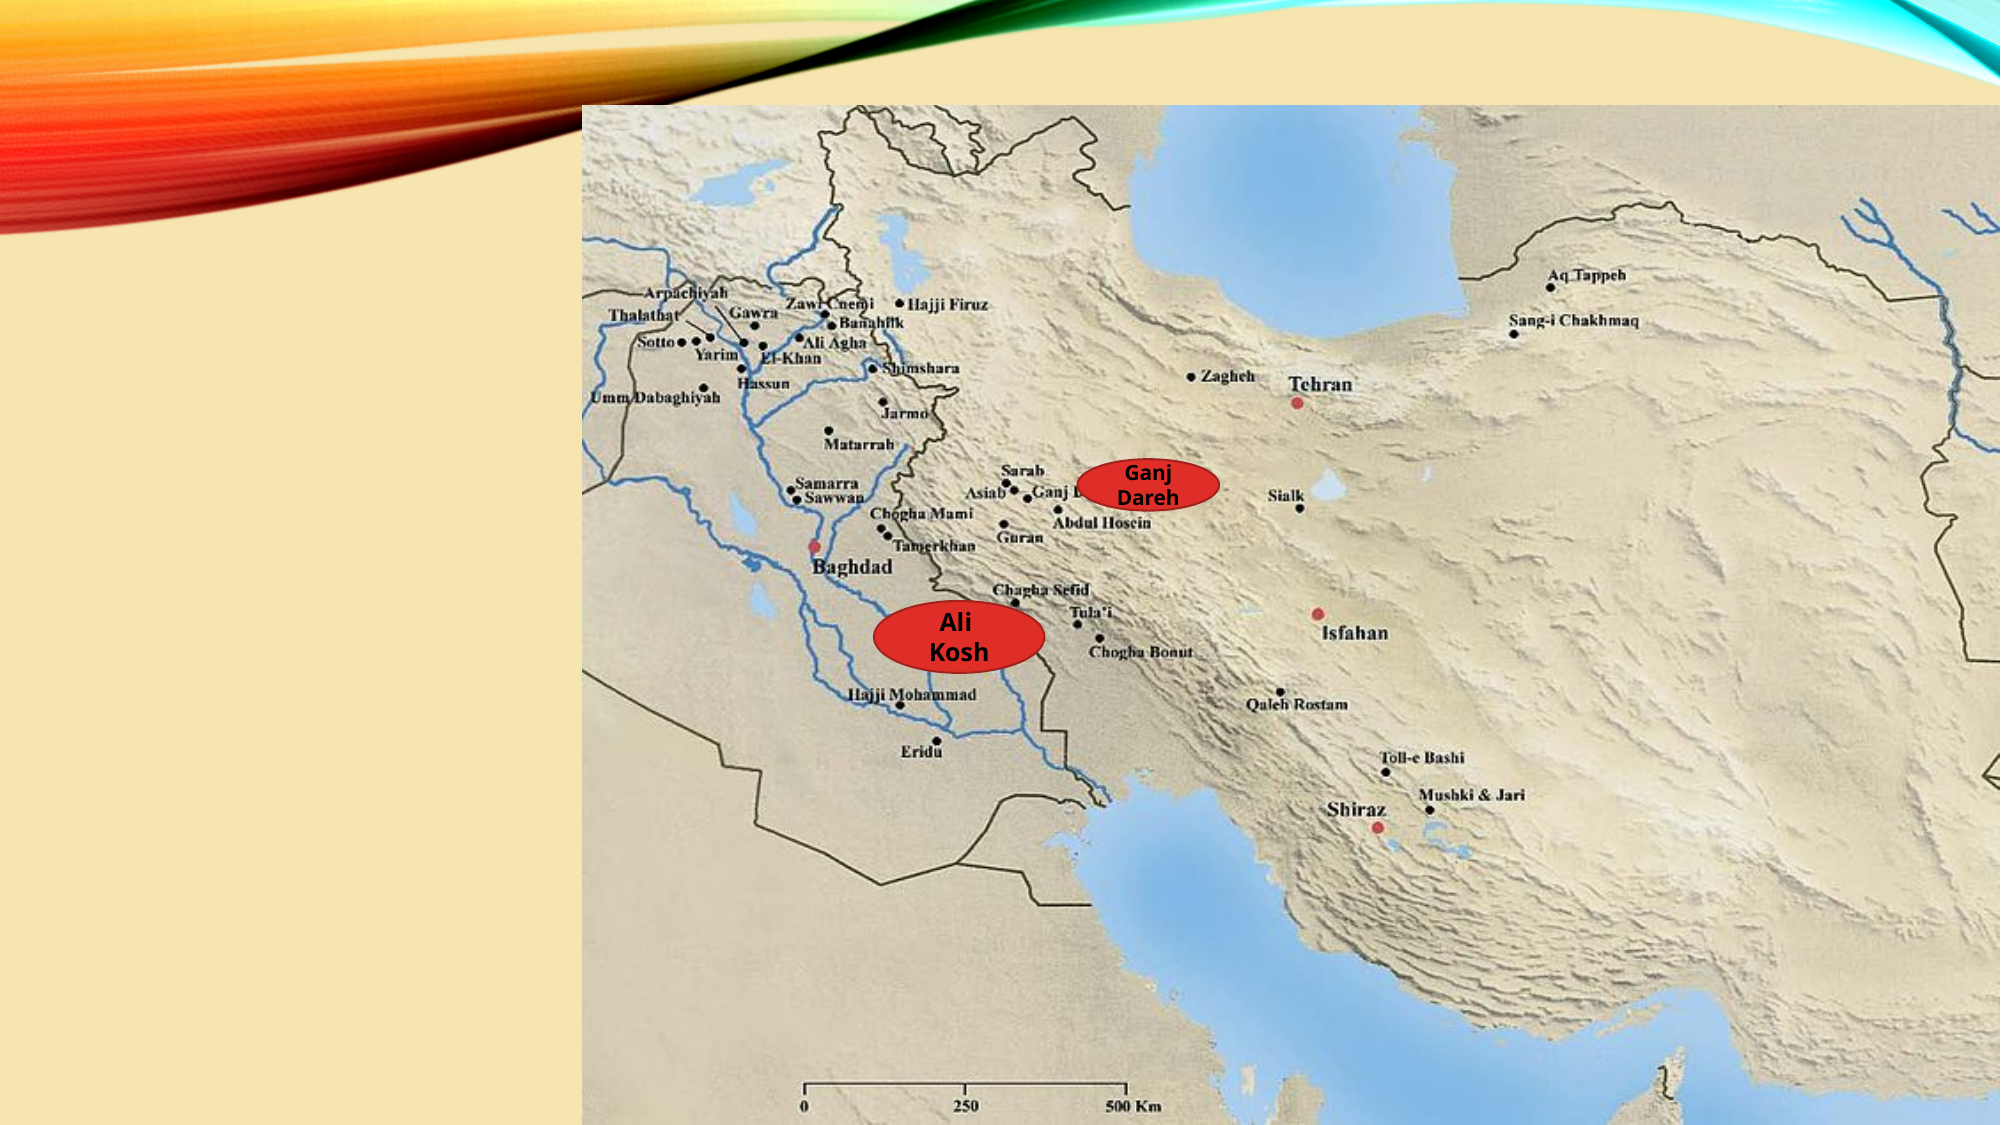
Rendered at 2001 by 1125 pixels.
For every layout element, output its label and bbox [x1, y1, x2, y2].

list [581, 105, 2000, 1125]
picture [0, 0, 2000, 237]
